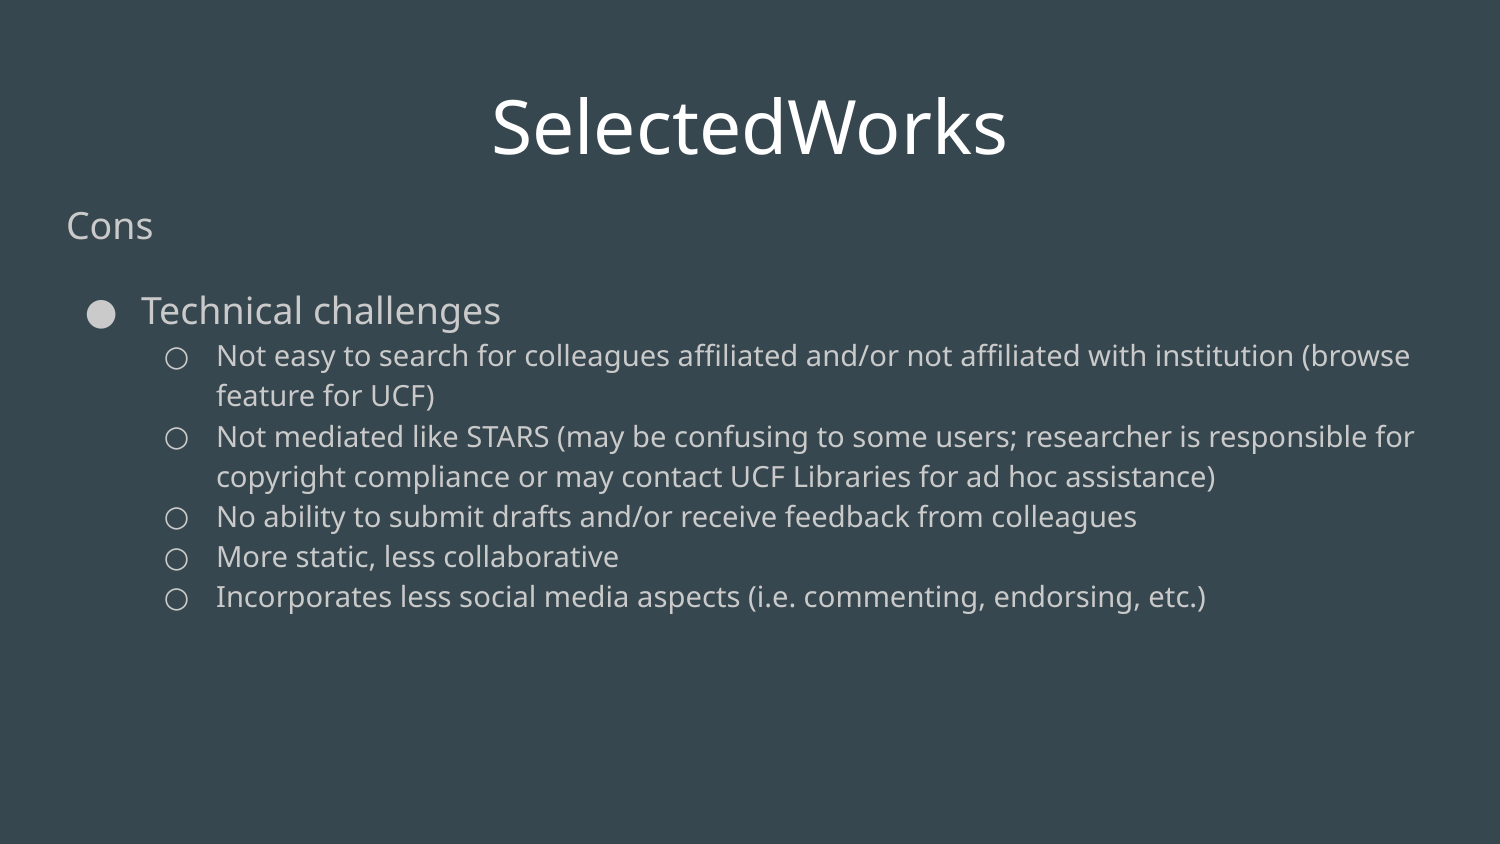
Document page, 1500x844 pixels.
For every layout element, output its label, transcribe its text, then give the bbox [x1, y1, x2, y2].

list Cons Technical challenges Not easy to search for colleagues affiliated and/or not affiliated with institution (browse feature for UCF) Not mediated like STARS (may be confusing to some users; researcher is responsible for copyright compliance or may contact UCF Libraries for ad hoc assistance) No ability to submit drafts and/or receive feedback from colleagues More static, less collaborative Incorporates less social media aspects (i.e. commenting, endorsing, etc.) [51, 180, 1449, 741]
title SelectedWorks [51, 64, 1449, 159]
